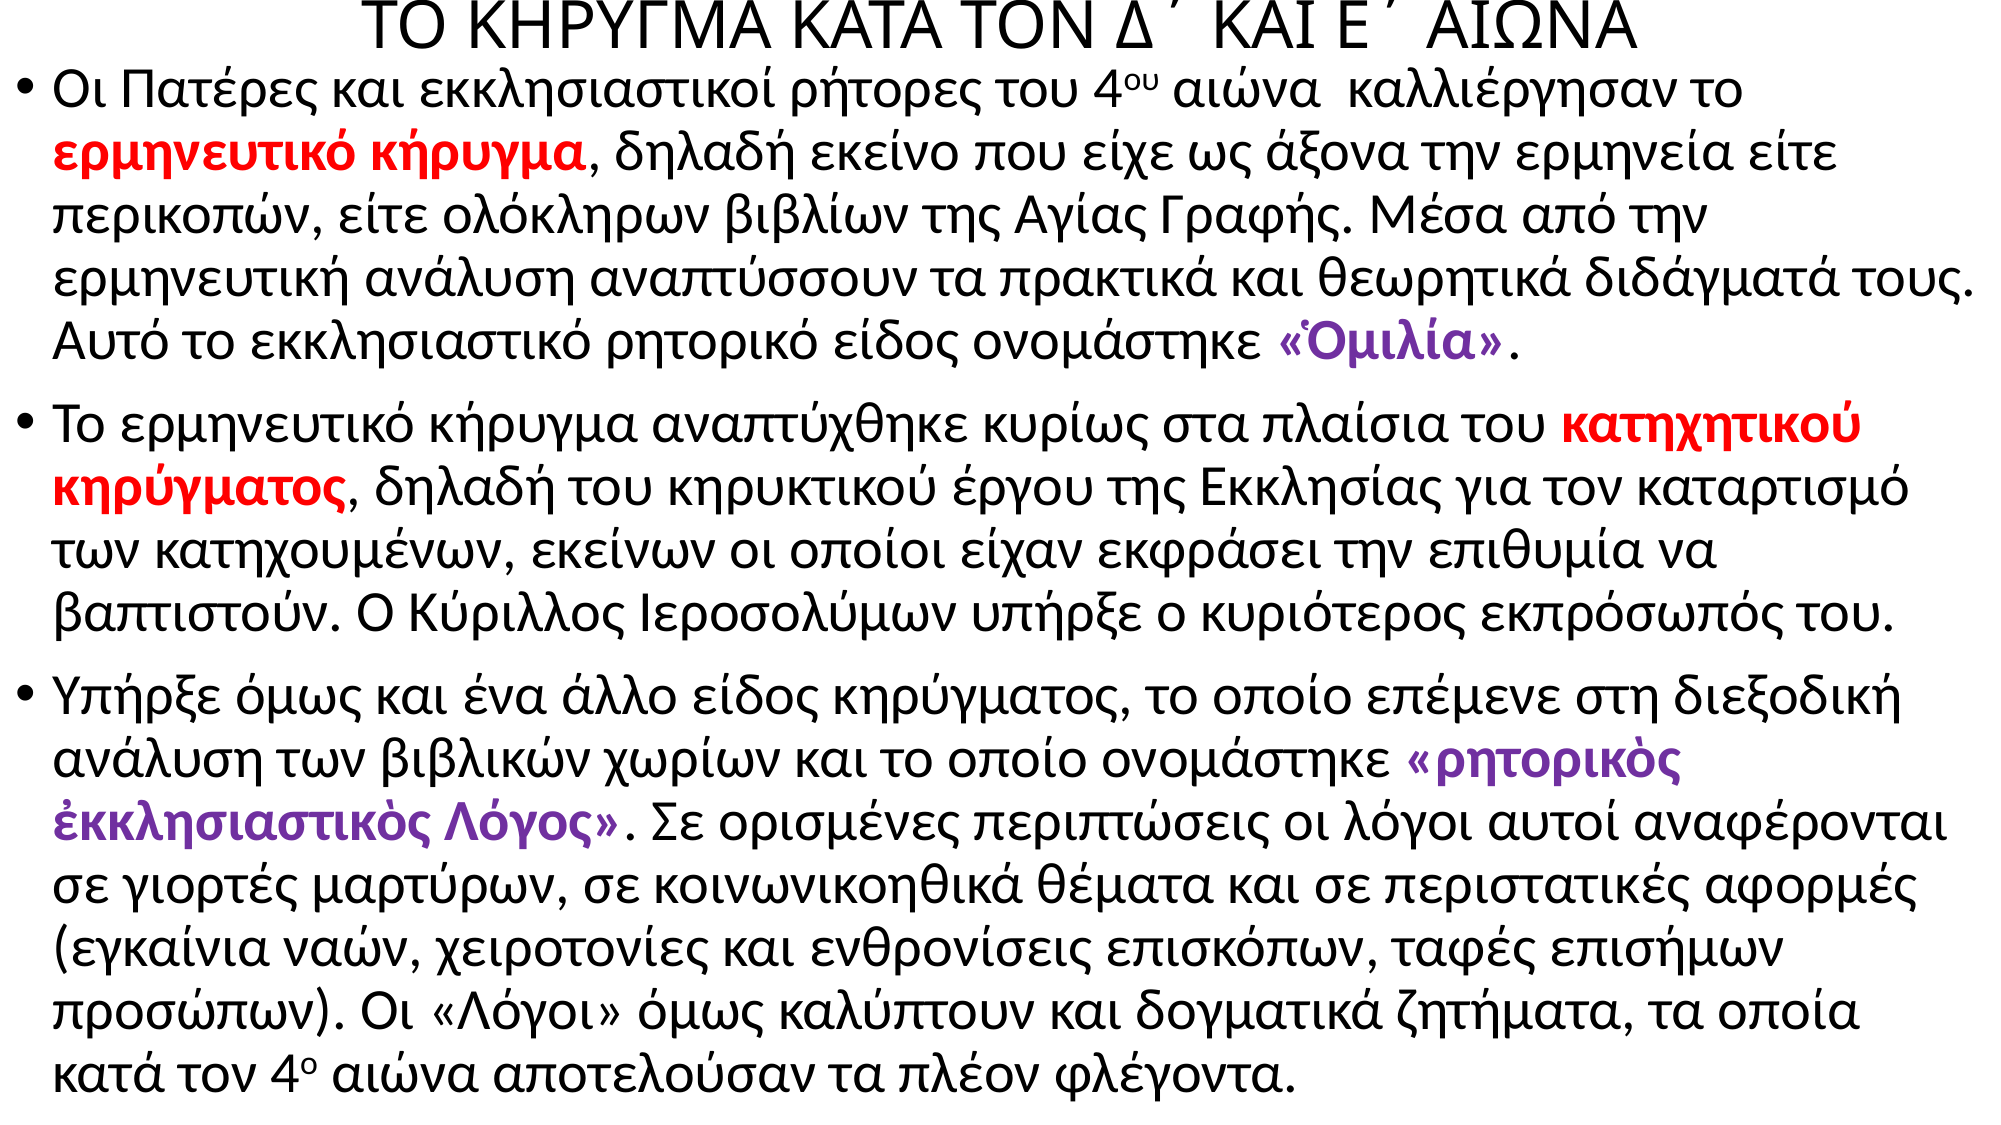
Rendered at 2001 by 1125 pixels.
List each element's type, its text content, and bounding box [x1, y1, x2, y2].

list Οι Πατέρες και εκκλησιαστικοί ρήτορες του 4ου αιώνα καλλιέργησαν το ερμηνευτικό κήρυγμα, δηλαδή εκείνο που είχε ως άξονα την ερμηνεία είτε περικοπών, είτε ολόκληρων βιβλίων της Αγίας Γραφής. Μέσα από την ερμηνευτική ανάλυση αναπτύσσουν τα πρακτικά και θεωρητικά διδάγματά τους. Αυτό το εκκλησιαστικό ρητορικό είδος ονομάστηκε «Ὁμιλία». Το ερμηνευτικό κήρυγμα αναπτύχθηκε κυρίως στα πλαίσια του κατηχητικού κηρύγματος, δηλαδή του κηρυκτικού έργου της Εκκλησίας για τον καταρτισμό των κατηχουμένων, εκείνων οι οποίοι είχαν εκφράσει την επιθυμία να βαπτιστούν. Ο Κύριλλος Ιεροσολύμων υπήρξε ο κυριότερος εκπρόσωπός του. Υπήρξε όμως και ένα άλλο είδος κηρύγματος, το οποίο επέμενε στη διεξοδική ανάλυση των βιβλικών χωρίων και το οποίο ονομάστηκε «ρητορικὸς ἐκκλησιαστικὸς Λόγος». Σε ορισμένες περιπτώσεις οι λόγοι αυτοί αναφέρονται σε γιορτές μαρτύρων, σε κοινωνικοηθικά θέματα και σε περιστατικές αφορμές (εγκαίνια ναών, χειροτονίες και ενθρονίσεις επισκόπων, ταφές επισήμων προσώπων). Οι «Λόγοι» όμως καλύπτουν και δογματικά ζητήματα, τα οποία κατά τον 4ο αιώνα αποτελούσαν τα πλέον φλέγοντα. [0, 50, 2000, 1122]
title ΤΟ ΚΗΡΥΓΜΑ ΚΑΤΑ ΤΟΝ Δ΄ ΚΑΙ Ε΄ ΑΙΩΝΑ [137, 3, 1863, 50]
